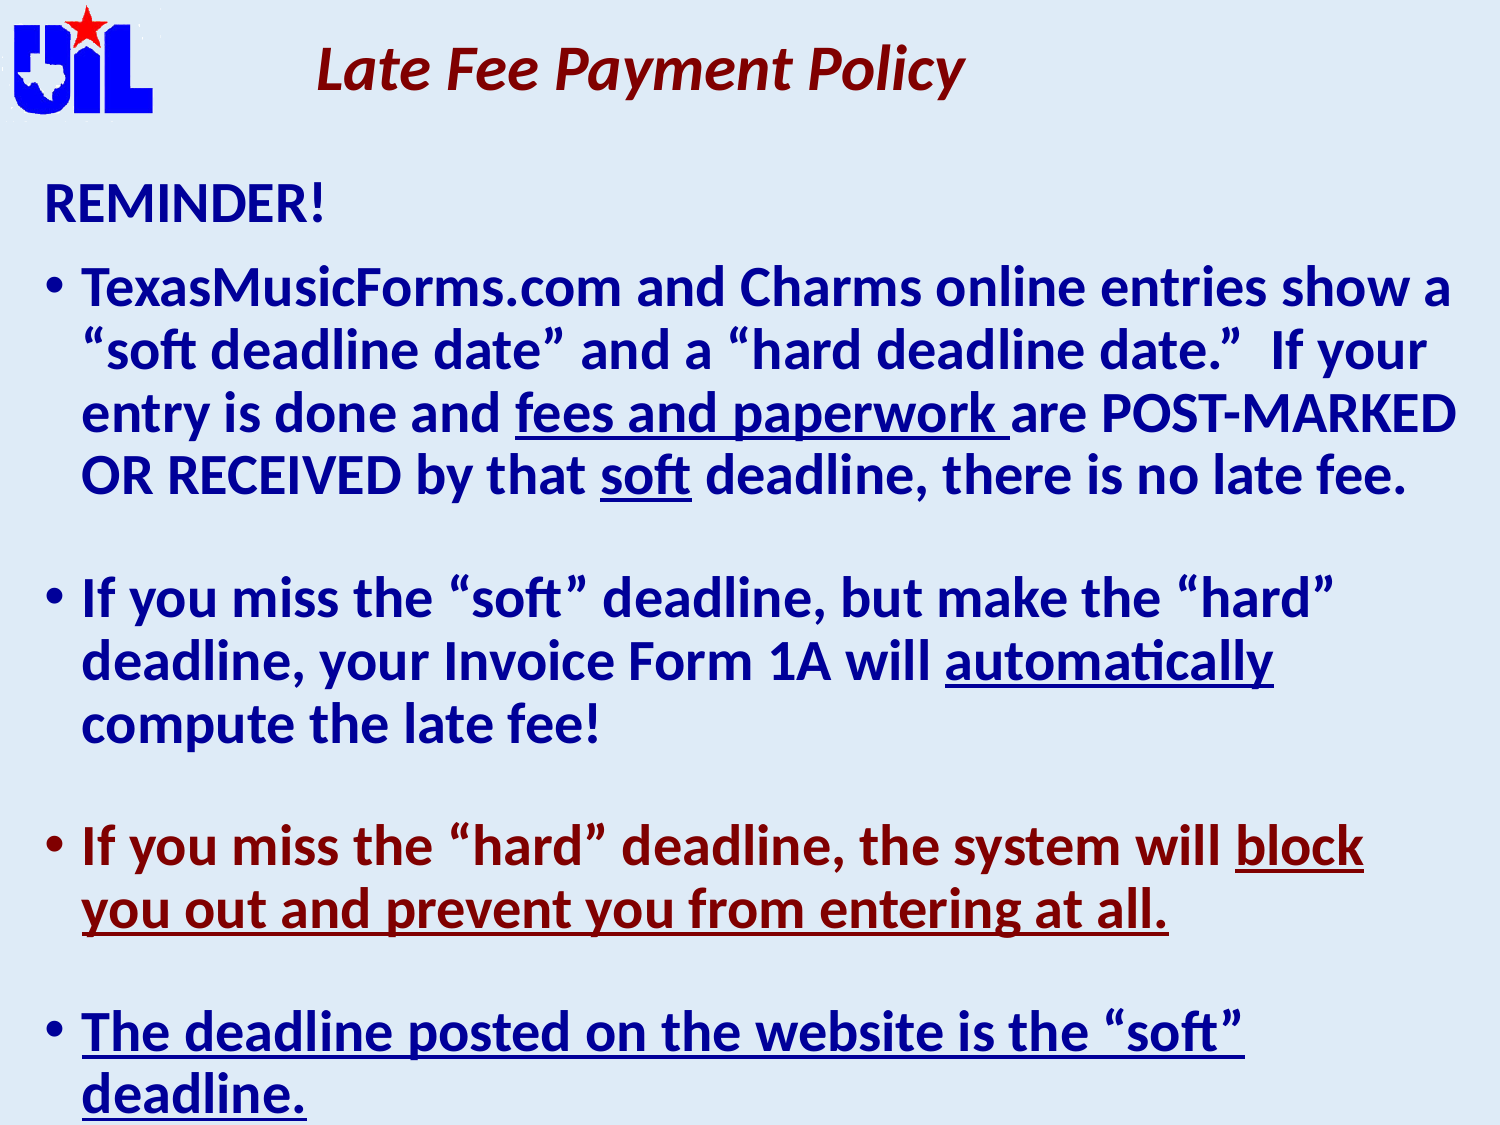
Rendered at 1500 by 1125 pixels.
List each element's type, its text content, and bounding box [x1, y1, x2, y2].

list REMINDER! TexasMusicForms.com and Charms online entries show a “soft deadline date” and a “hard deadline date.” If your entry is done and fees and paperwork are POST-MARKED OR RECEIVED by that soft deadline, there is no late fee. If you miss the “soft” deadline, but make the “hard” deadline, your Invoice Form 1A will automatically compute the late fee! If you miss the “hard” deadline, the system will block you out and prevent you from entering at all. The deadline posted on the website is the “soft” deadline. [29, 164, 1475, 1125]
picture [2, 0, 161, 122]
title Late Fee Payment Policy [301, 26, 1104, 113]
